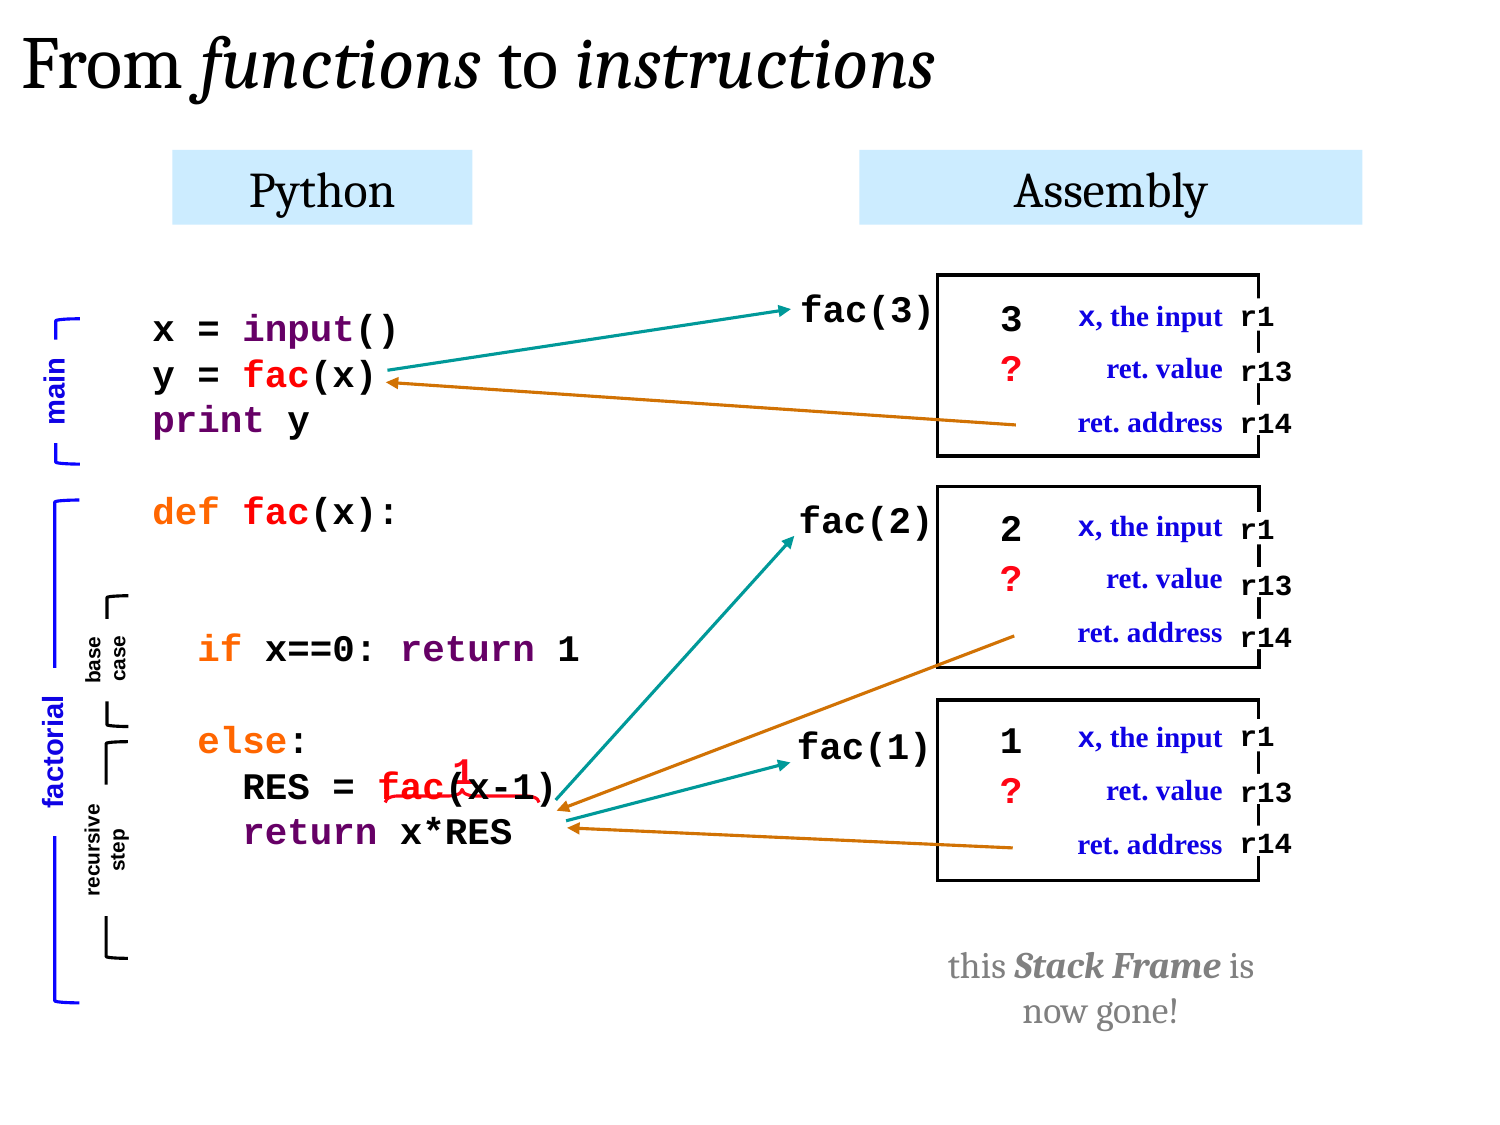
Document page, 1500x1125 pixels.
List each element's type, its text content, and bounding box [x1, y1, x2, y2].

text_box ret. address [1042, 609, 1219, 656]
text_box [1224, 610, 1363, 662]
text_box Assembly [859, 149, 1363, 225]
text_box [1224, 765, 1374, 817]
text_box [937, 275, 1259, 456]
text_box [54, 500, 80, 668]
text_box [1224, 289, 1304, 340]
text_box fac(3) [785, 277, 950, 337]
text_box base [72, 619, 112, 702]
text_box x = input() y = fac(x) print y def fac(x): if x==0: return 1 else: RES = fac(x-1) return x*RES [137, 312, 627, 858]
text_box x, the input [1038, 711, 1221, 762]
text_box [1224, 344, 1374, 396]
text_box ret. value [1038, 768, 1220, 815]
text_box 2 [985, 496, 1038, 546]
text_box Python [172, 149, 473, 225]
text_box ret. value [1038, 556, 1220, 603]
text_box fac(1) [781, 714, 947, 775]
text_box case [129, 620, 137, 697]
text_box main [28, 339, 78, 443]
text_box [937, 486, 1259, 668]
text_box [106, 595, 129, 727]
text_box ? [985, 546, 1038, 607]
text_box [627, 759, 781, 806]
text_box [1224, 710, 1304, 761]
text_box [1224, 396, 1363, 448]
text_box 1 [985, 708, 1038, 758]
text_box ret. value [1038, 346, 1220, 393]
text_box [1224, 558, 1374, 610]
text_box factorial [26, 668, 77, 836]
text_box ret. address [1042, 399, 1219, 447]
text_box From functions to instructions [6, 6, 1357, 112]
text_box [55, 318, 80, 465]
text_box [627, 535, 795, 722]
text_box x, the input [1038, 289, 1223, 340]
text_box ? [985, 758, 1038, 819]
text_box fac(2) [783, 488, 949, 548]
text_box ret. address [1042, 821, 1219, 868]
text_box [1224, 503, 1304, 554]
text_box [627, 304, 791, 335]
text_box [106, 916, 128, 959]
text_box recursive step [71, 784, 136, 916]
text_box 3 [985, 286, 1038, 336]
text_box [1224, 817, 1363, 869]
text_box [54, 836, 80, 1003]
text_box [937, 699, 1259, 881]
text_box ? [985, 336, 1038, 397]
text_box [106, 741, 128, 784]
text_box this Stack Frame is now gone! [932, 934, 1270, 1039]
text_box x, the input [1038, 499, 1238, 550]
